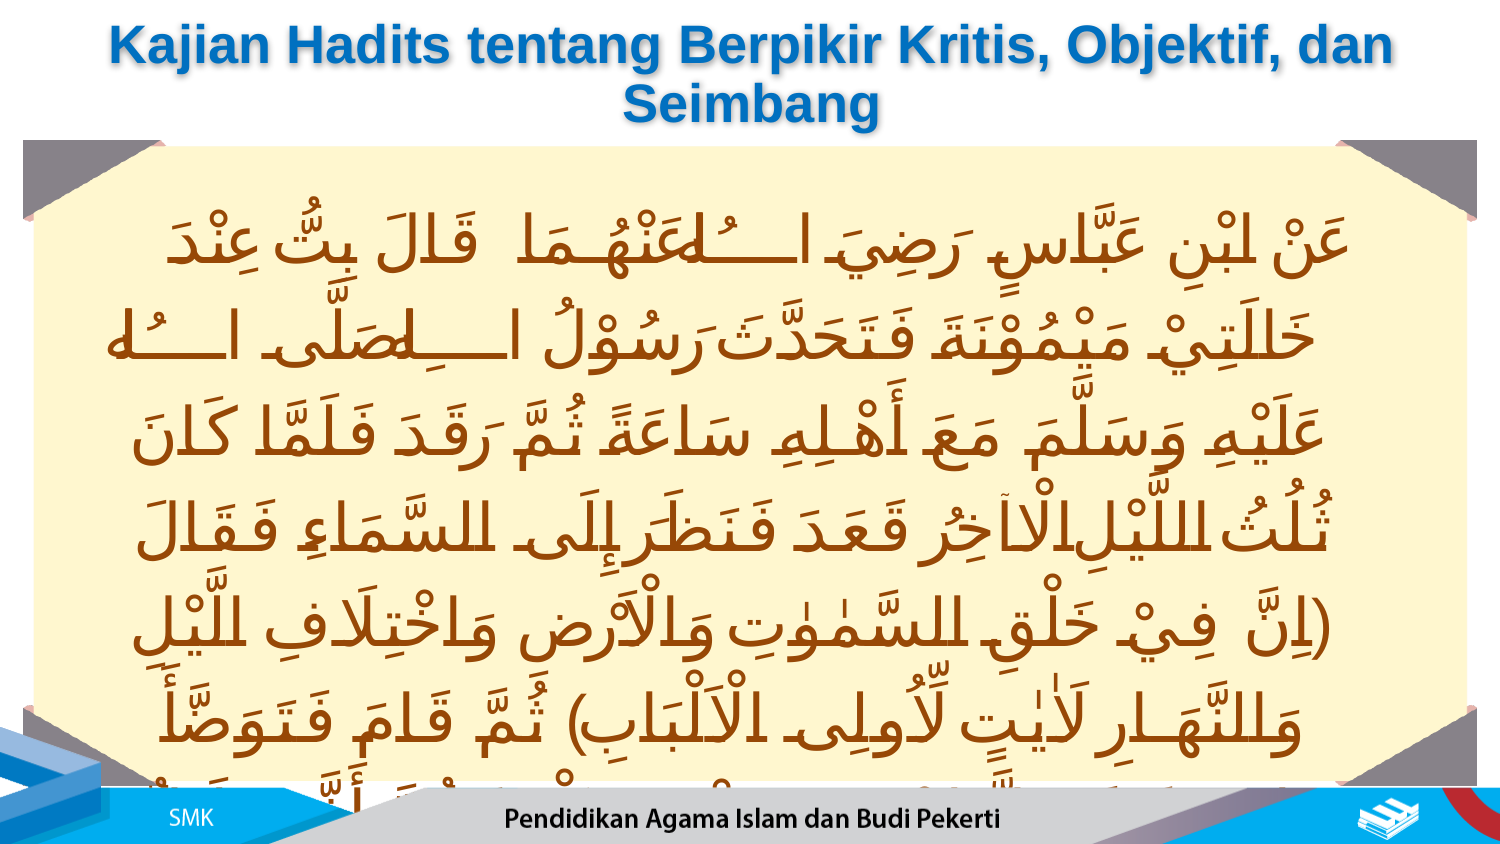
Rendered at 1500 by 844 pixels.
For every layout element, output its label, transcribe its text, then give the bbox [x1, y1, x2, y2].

picture [171, 809, 179, 823]
picture [194, 809, 198, 824]
picture [1359, 799, 1418, 838]
picture [0, 140, 1500, 844]
picture [203, 809, 207, 825]
text_box Kajian Hadits tentang Berpikir Kritis, Objektif, dan Seimbang [74, 14, 1430, 137]
